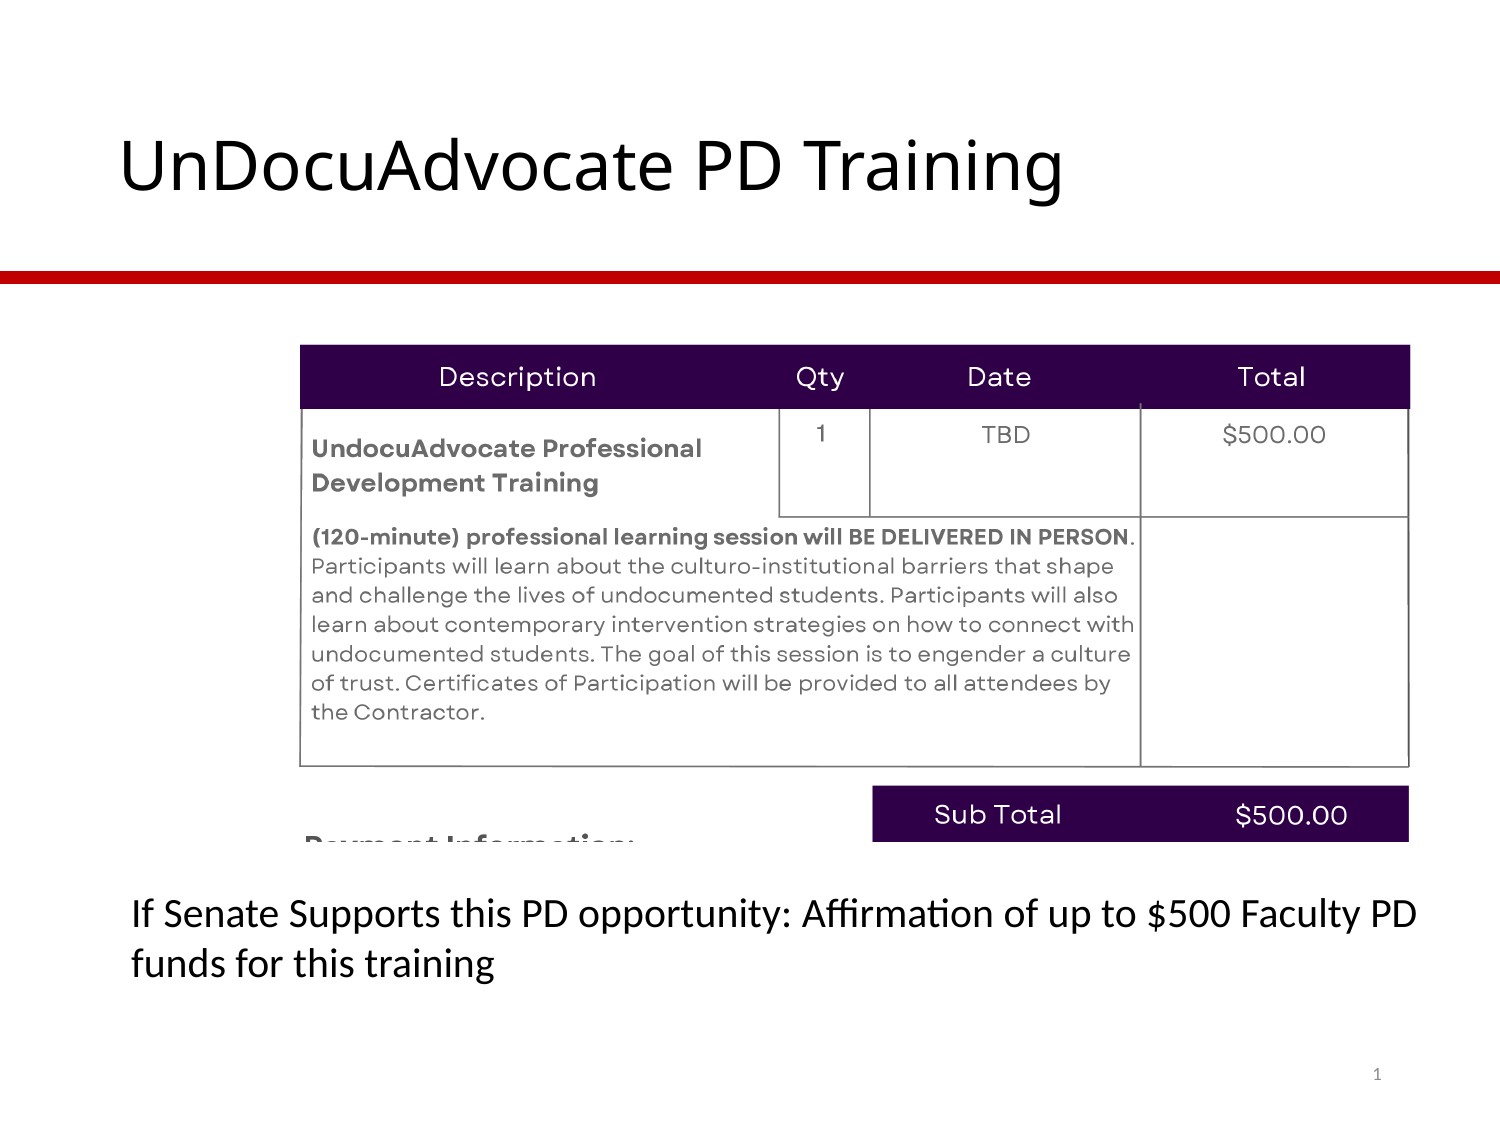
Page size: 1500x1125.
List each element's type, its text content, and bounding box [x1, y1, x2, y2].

text_box If Senate Supports this PD opportunity: Affirmation of up to $500 Faculty PD funds for this training [116, 878, 1439, 994]
slide_number 1 [1059, 1042, 1397, 1103]
title UnDocuAdvocate PD Training [103, 59, 1397, 278]
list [289, 330, 1500, 842]
